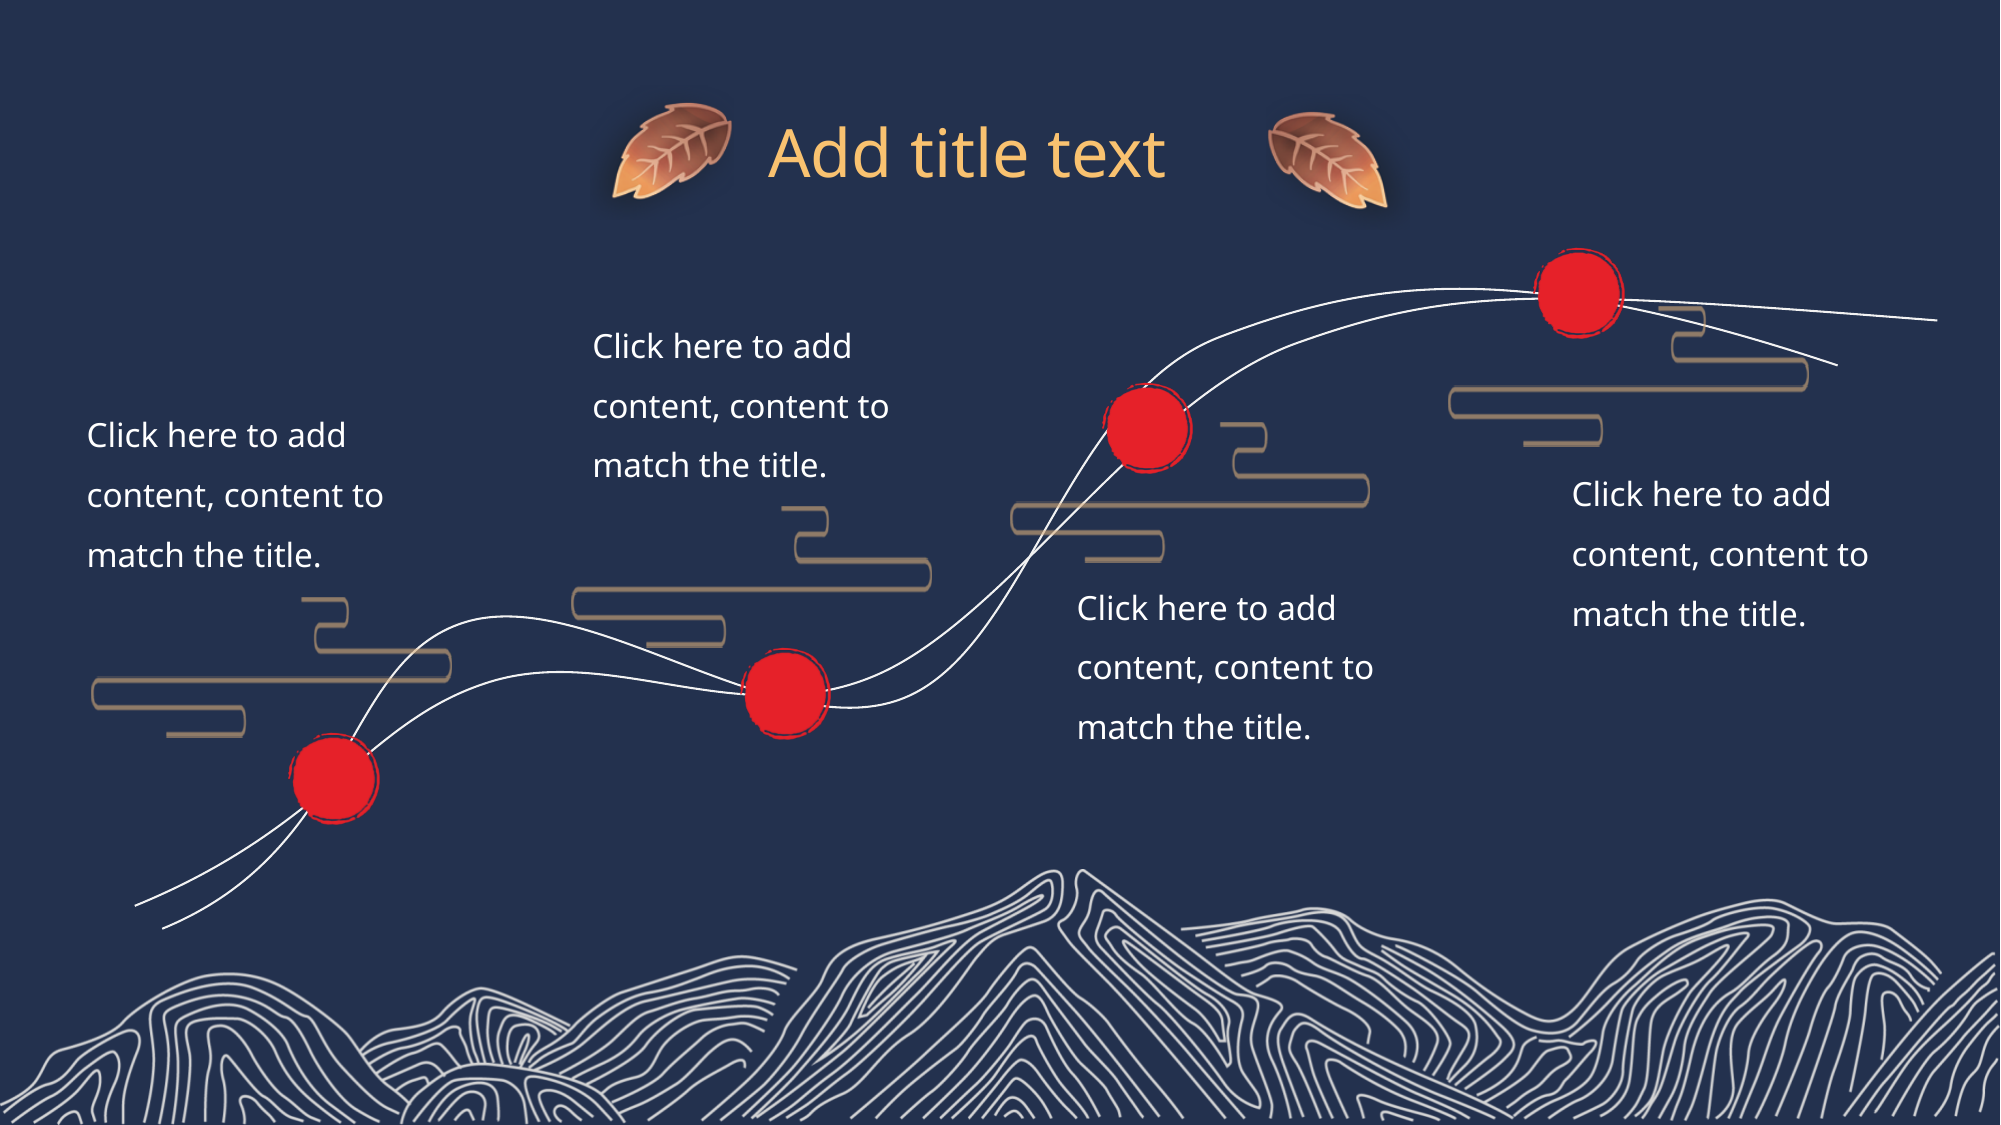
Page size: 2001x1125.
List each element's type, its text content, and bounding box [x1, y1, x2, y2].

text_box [590, 85, 1410, 230]
picture [571, 506, 932, 744]
picture [1448, 245, 1809, 447]
picture [0, 869, 2000, 1125]
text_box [134, 288, 1938, 929]
text_box Click here to add content, content to match the title. [71, 387, 134, 582]
picture [1009, 380, 1370, 564]
picture [91, 597, 452, 829]
